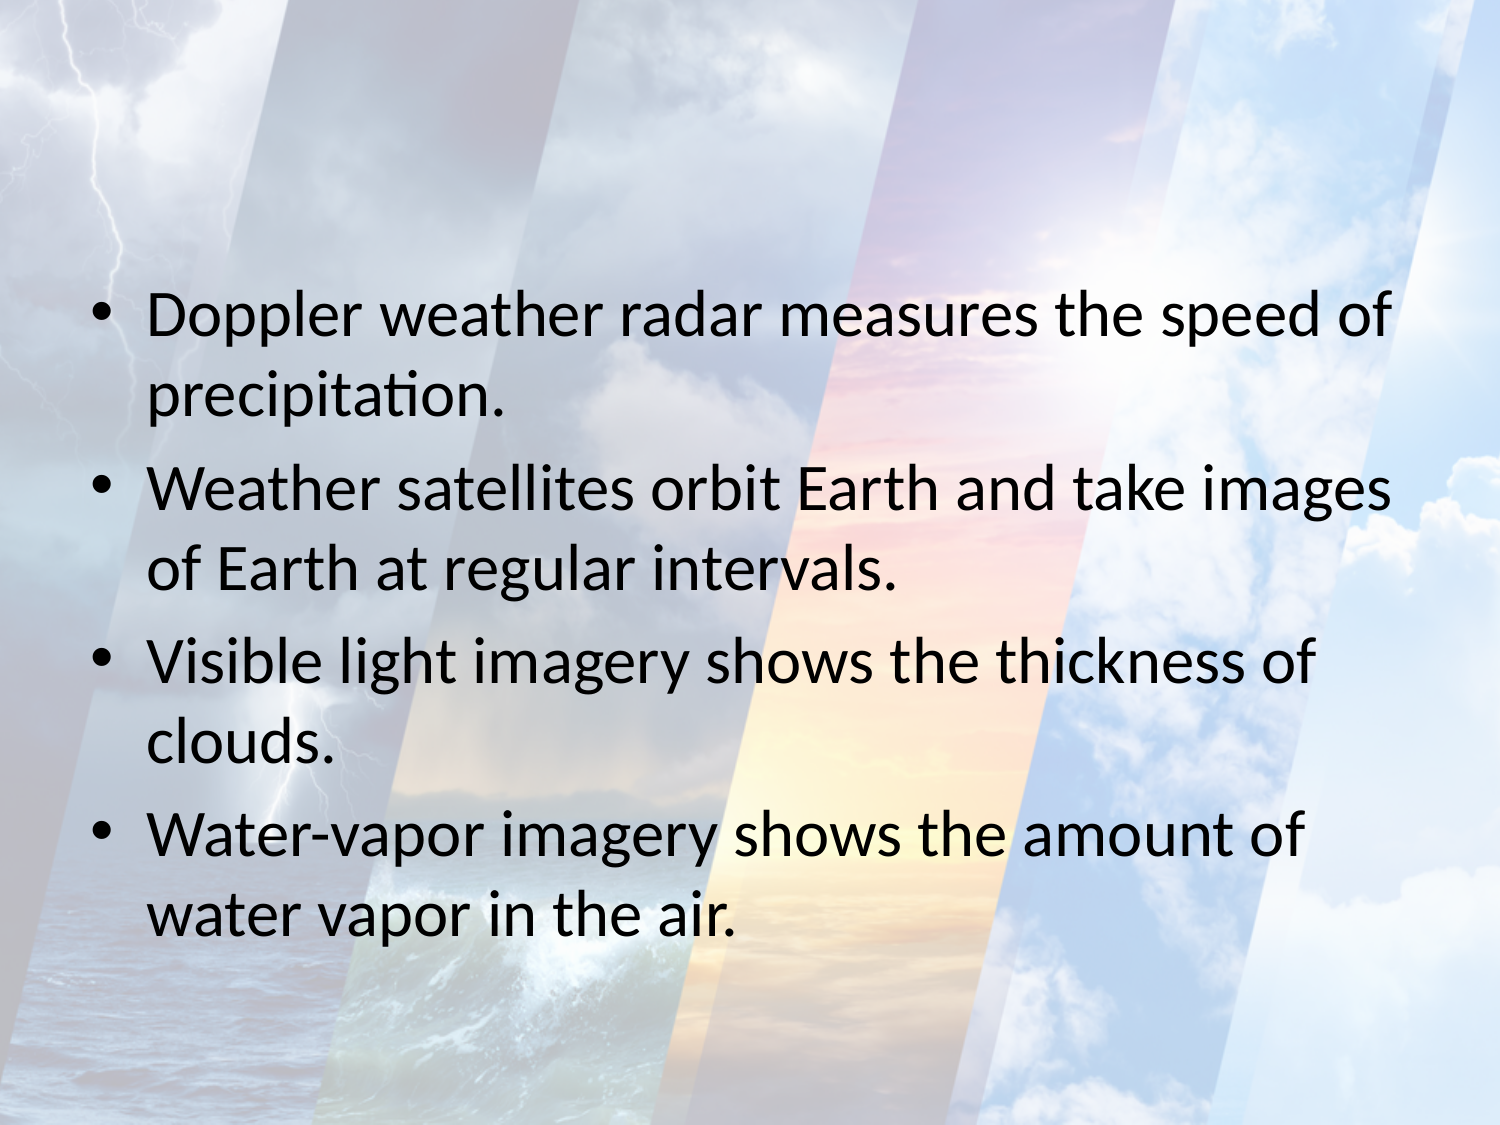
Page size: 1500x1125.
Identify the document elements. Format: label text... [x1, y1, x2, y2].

list Doppler weather radar measures the speed of precipitation. Weather satellites orbit Earth and take images of Earth at regular intervals. Visible light imagery shows the thickness of clouds. Water-vapor imagery shows the amount of water vapor in the air. [75, 262, 1425, 1005]
